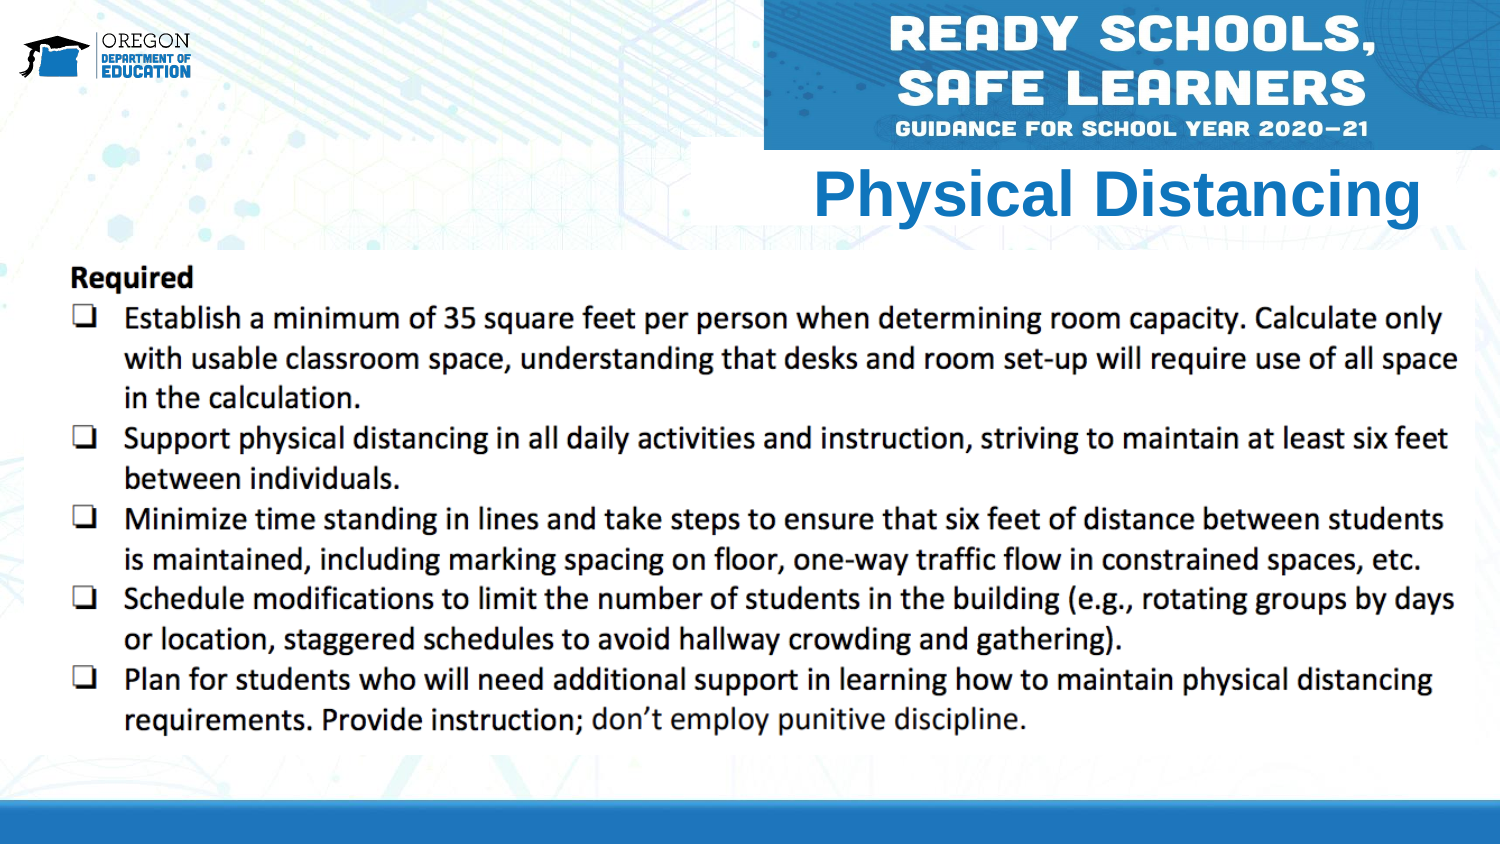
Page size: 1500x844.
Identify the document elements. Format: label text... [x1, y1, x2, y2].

text_box Physical Distancing [691, 137, 1457, 226]
picture [0, 0, 1500, 844]
